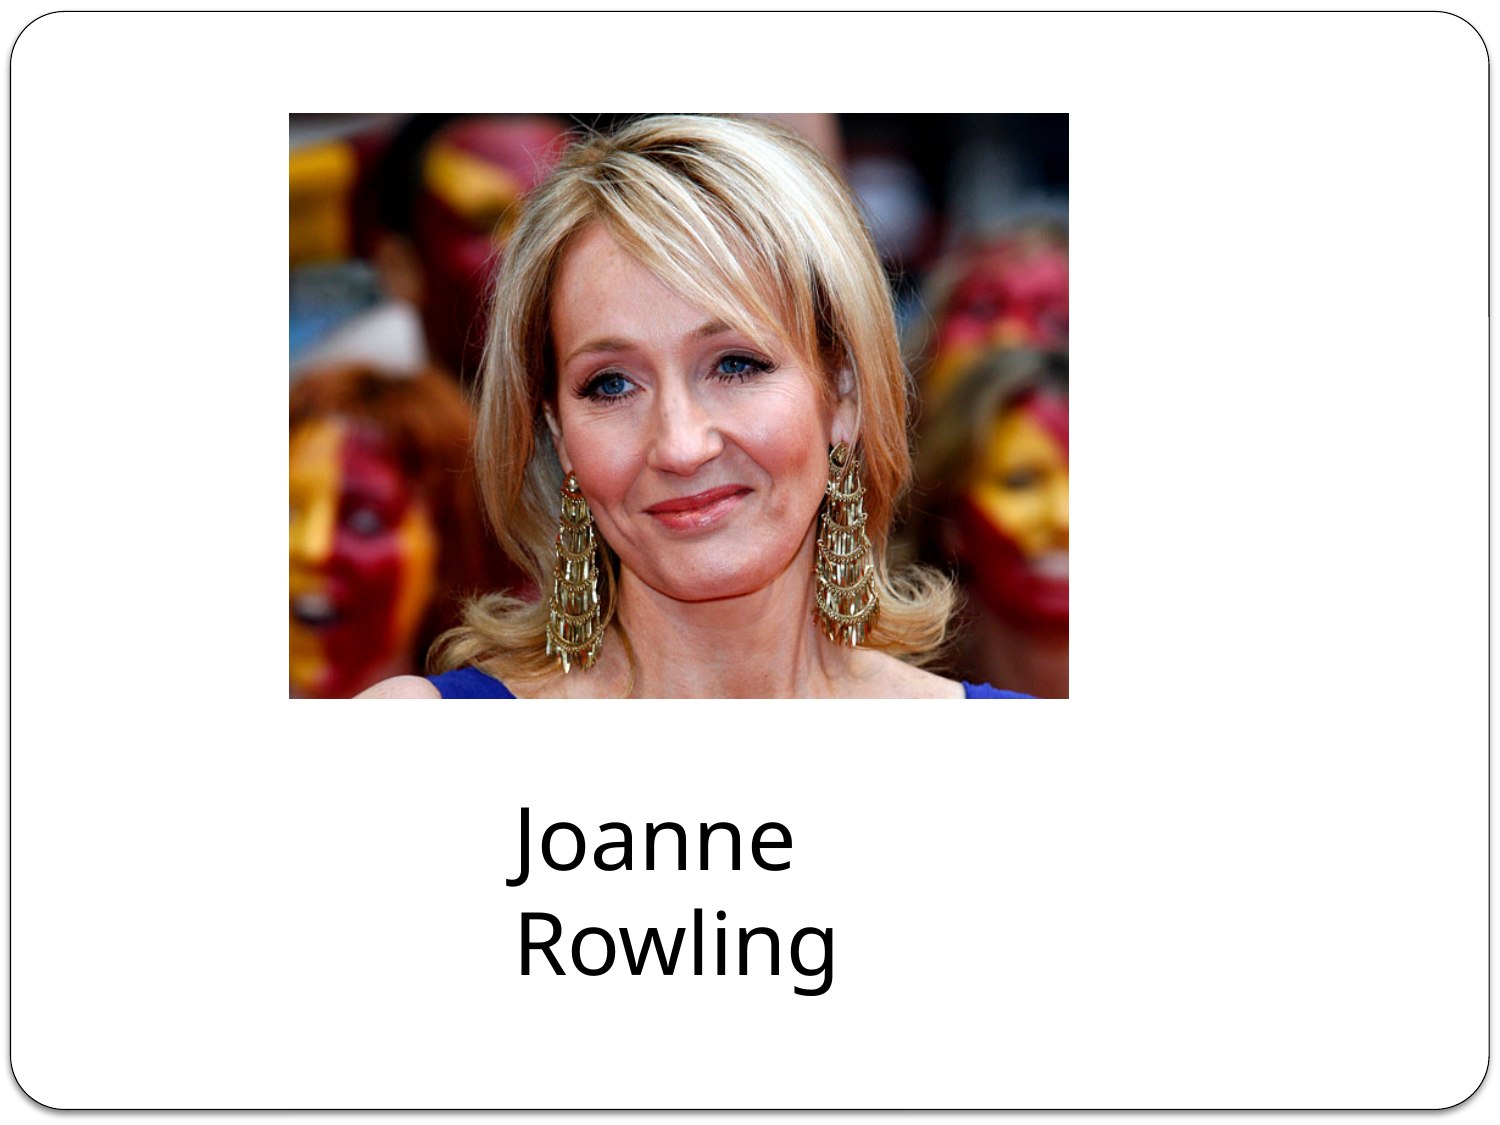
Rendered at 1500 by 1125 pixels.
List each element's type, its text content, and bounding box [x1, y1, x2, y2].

text_box Joanne Rowling [419, 775, 1036, 986]
picture [289, 113, 1070, 699]
